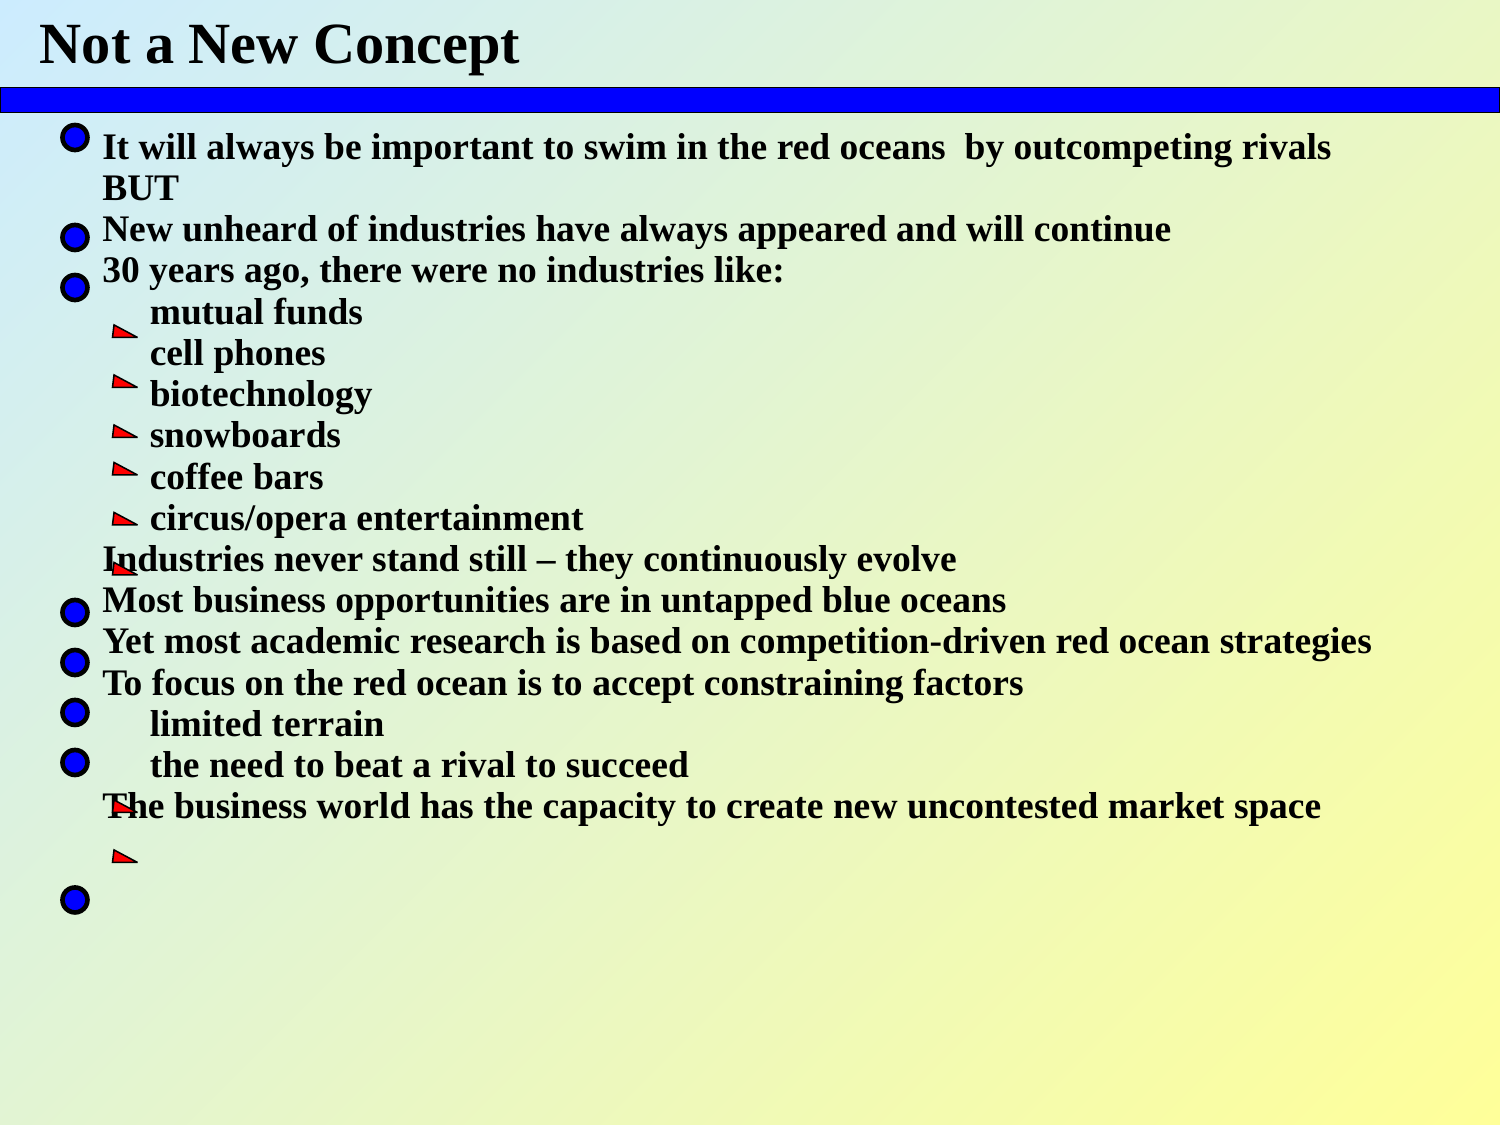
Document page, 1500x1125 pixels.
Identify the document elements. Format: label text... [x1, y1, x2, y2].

text_box [62, 275, 88, 300]
text_box [112, 424, 138, 438]
text_box [112, 462, 138, 475]
text_box [112, 374, 138, 388]
text_box It will always be important to swim in the red oceans by outcompeting rivals BUT New unheard of industries have always appeared and will continue 30 years ago, there were no industries like: mutual funds cell phones biotechnology snowboards coffee bars circus/opera entertainment Industries never stand still – they continuously evolve Most business opportunities are in untapped blue oceans Yet most academic research is based on competition-driven red ocean strategies To focus on the red ocean is to accept constraining factors limited terrain the need to beat a rival to succeed The business world has the capacity to create new uncontested market space [87, 125, 1488, 833]
title Not a New Concept [24, 12, 1388, 68]
text_box [62, 650, 88, 676]
text_box [0, 87, 1500, 113]
text_box [62, 600, 88, 625]
text_box [112, 799, 138, 813]
text_box [62, 224, 88, 250]
text_box [62, 699, 88, 725]
text_box [112, 562, 138, 575]
text_box [112, 324, 138, 338]
text_box [62, 887, 88, 913]
text_box [62, 750, 88, 775]
text_box [62, 125, 88, 150]
text_box [112, 849, 138, 863]
text_box [112, 512, 138, 525]
